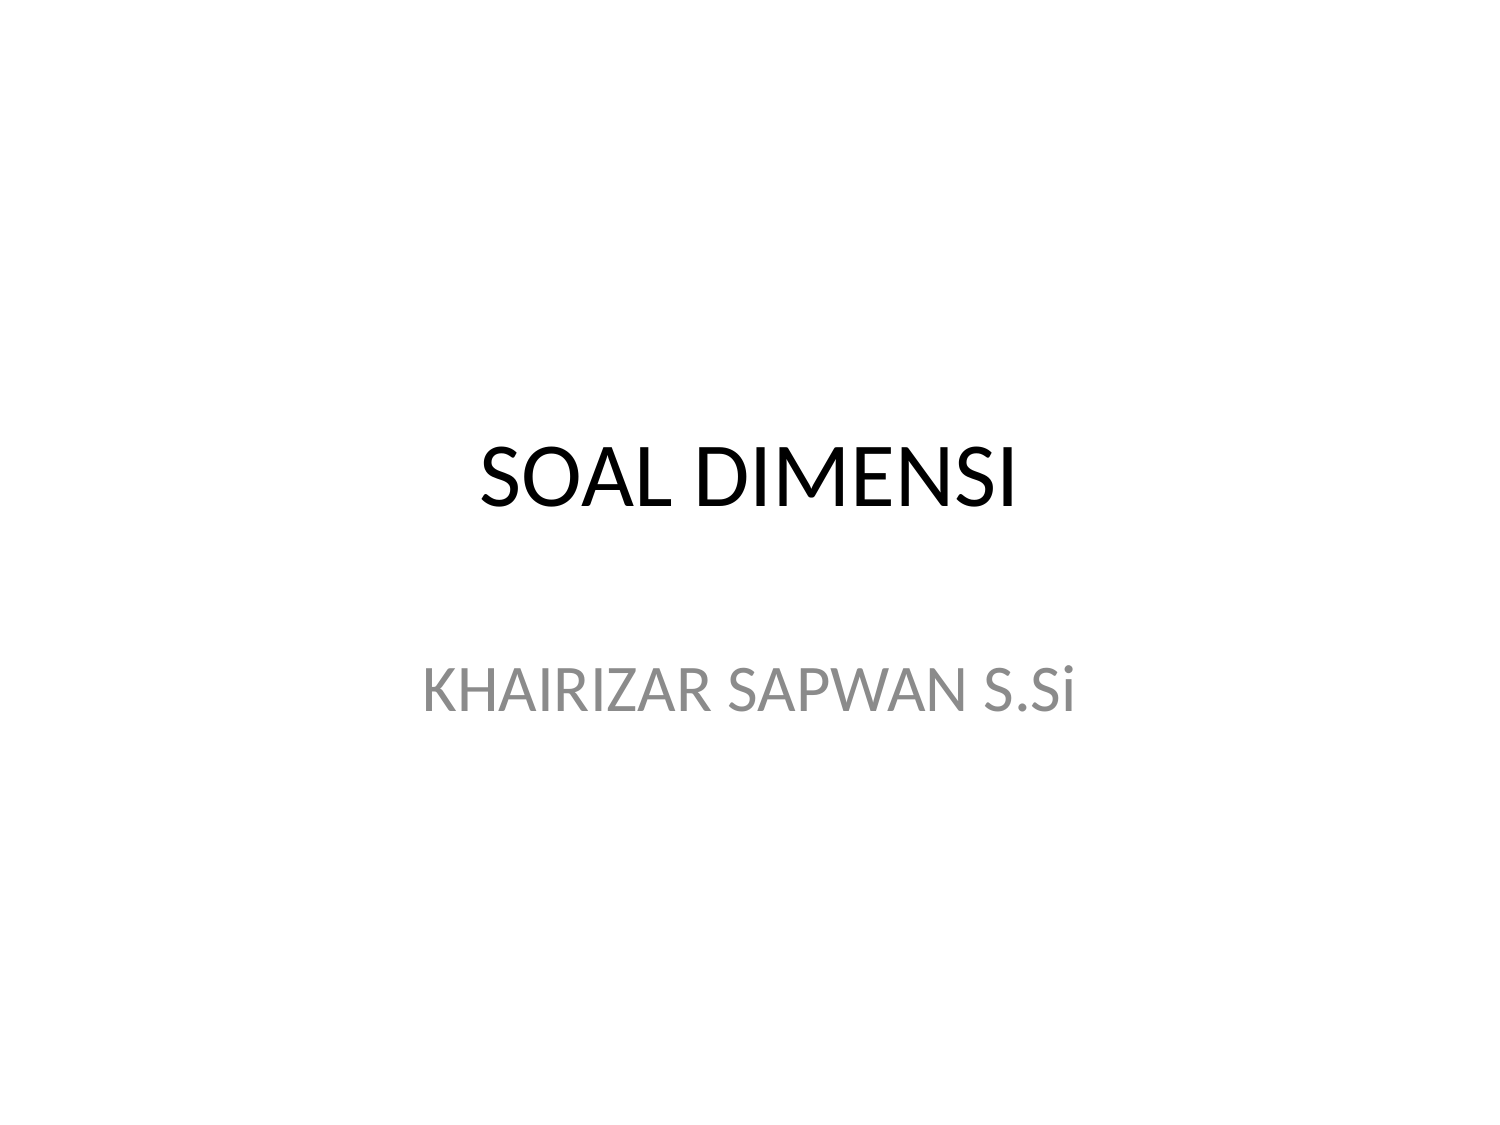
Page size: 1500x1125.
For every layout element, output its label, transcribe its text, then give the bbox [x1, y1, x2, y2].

subtitle KHAIRIZAR SAPWAN S.Si [225, 637, 1275, 925]
title SOAL DIMENSI [112, 349, 1388, 591]
